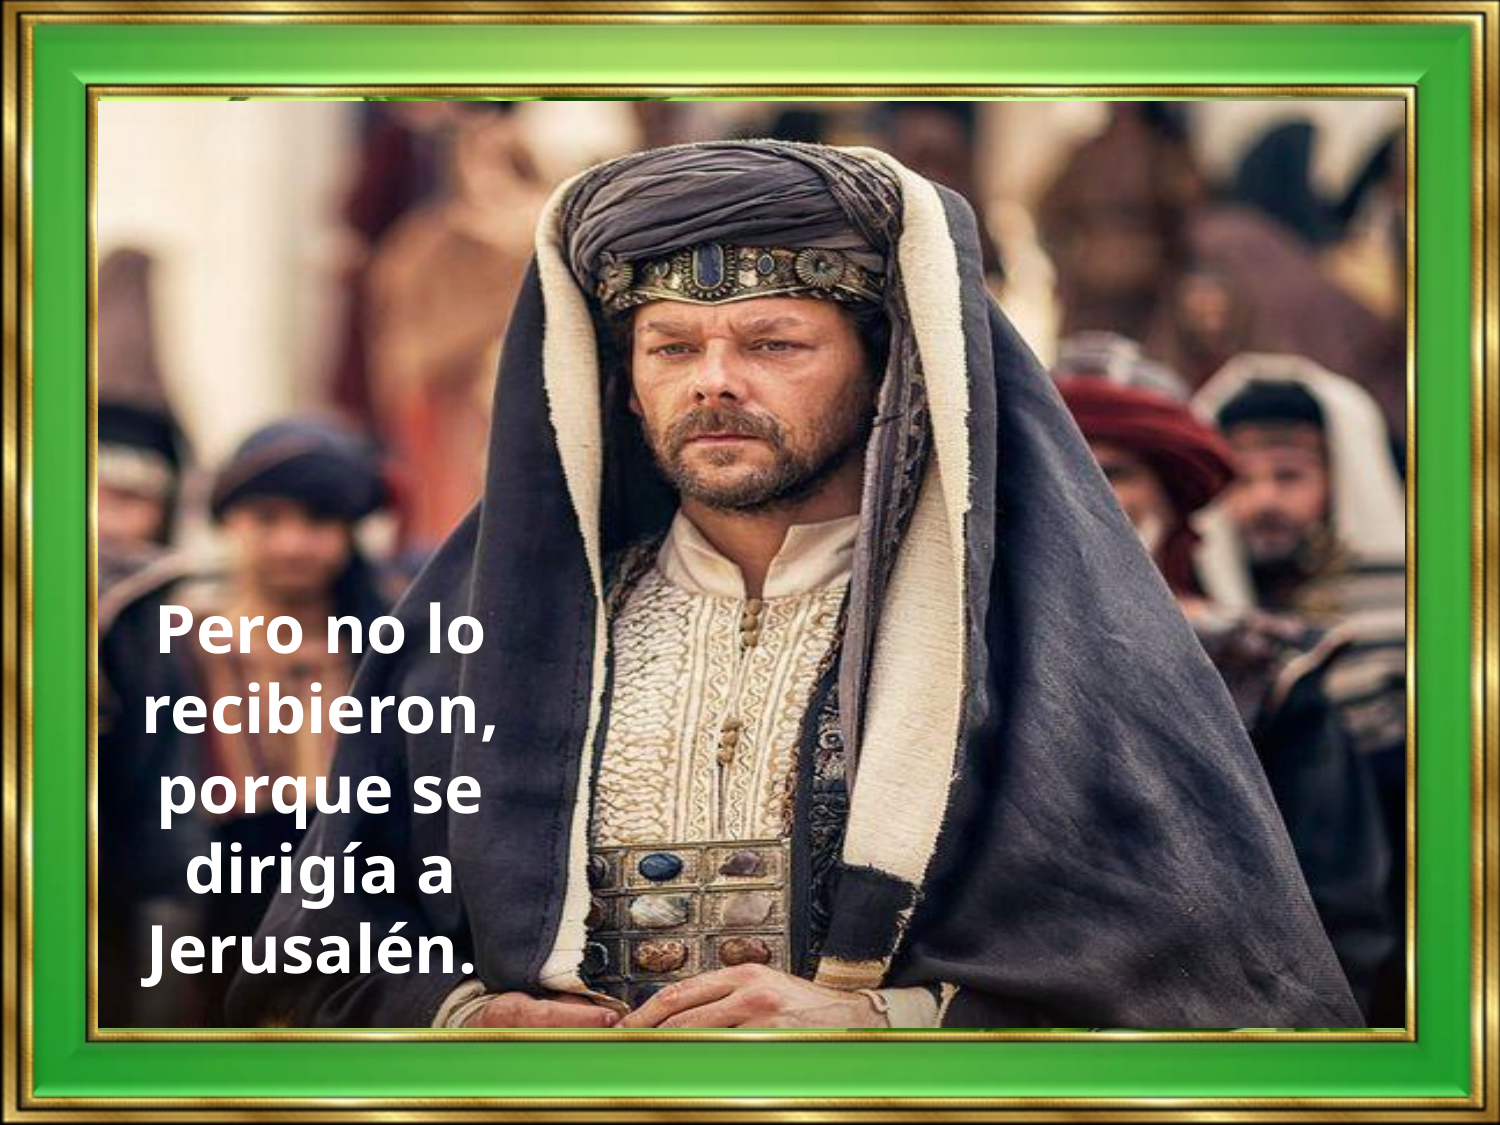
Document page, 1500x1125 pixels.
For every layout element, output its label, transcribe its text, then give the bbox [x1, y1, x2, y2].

text_box Pero no lo recibieron, porque se dirigía a Jerusalén. [82, 579, 92, 994]
picture [0, 0, 1500, 1125]
